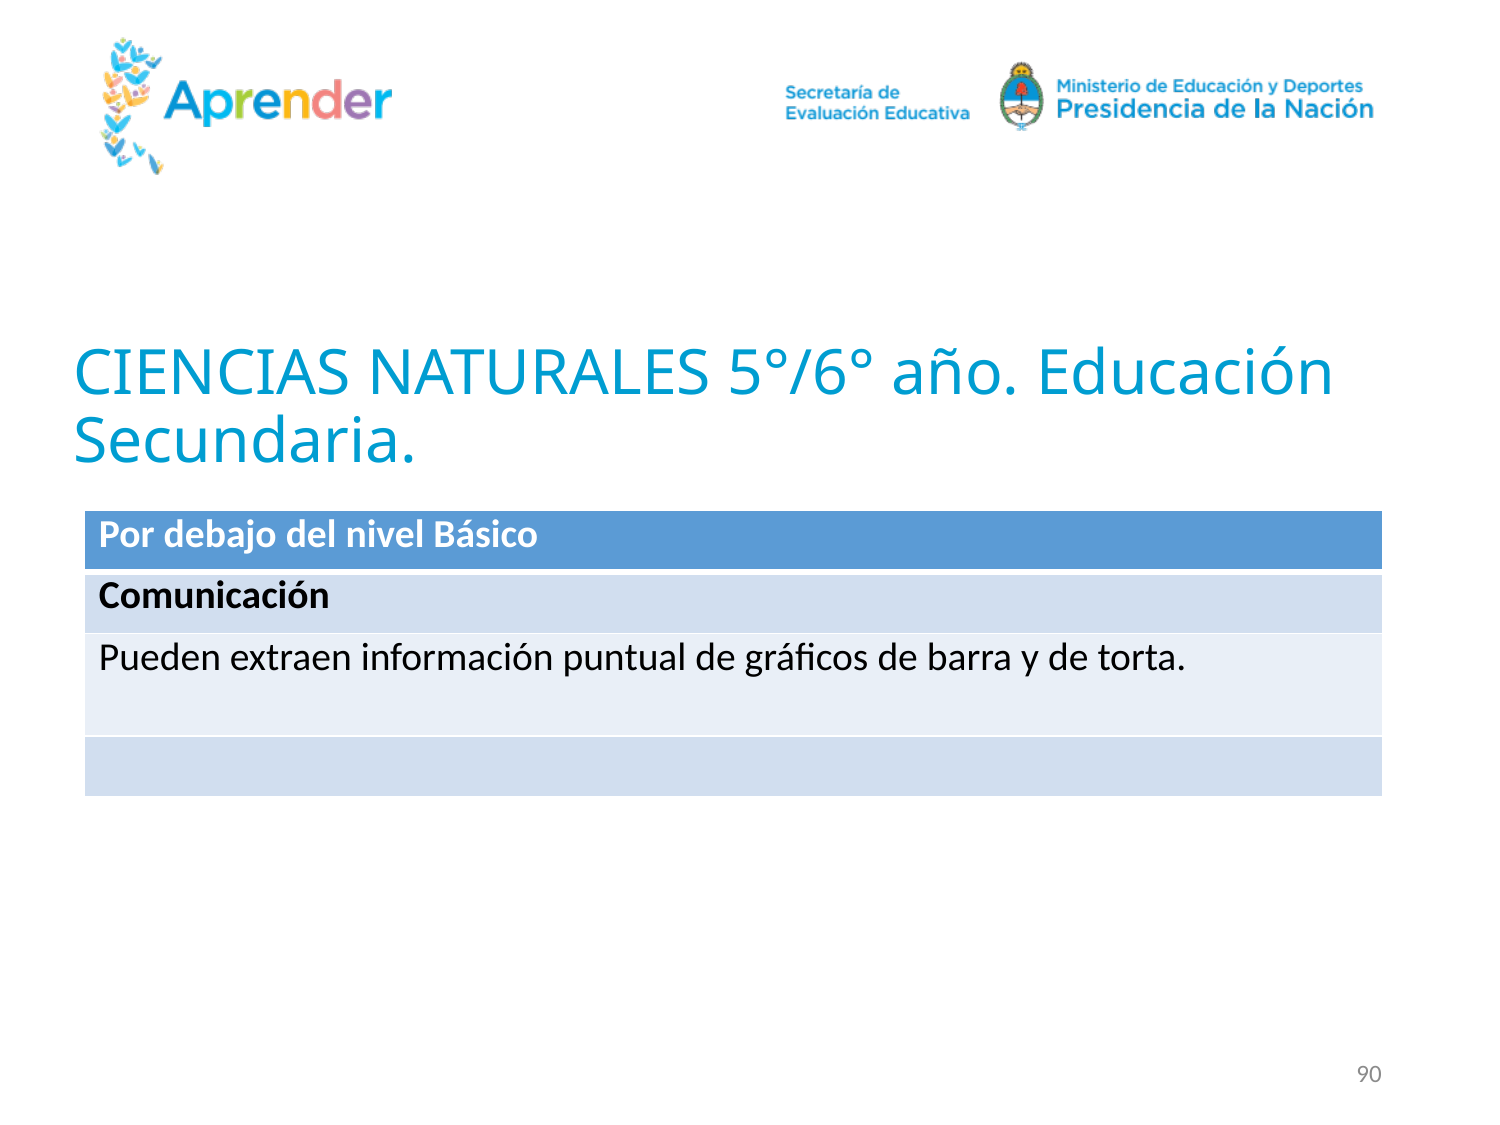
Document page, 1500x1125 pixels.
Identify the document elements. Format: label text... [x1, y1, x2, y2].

table_cell Comunicación [85, 575, 1382, 633]
slide_number 90 [1059, 1042, 1397, 1103]
table_cell Pueden extraen información puntual de gráficos de barra y de torta. [85, 634, 1382, 735]
table_header Por debajo del nivel Básico [85, 511, 1382, 569]
table_cell [85, 737, 1382, 796]
title CIENCIAS NATURALES 5°/6° año. Educación Secundaria. [58, 332, 1409, 484]
picture [22, 16, 1451, 187]
